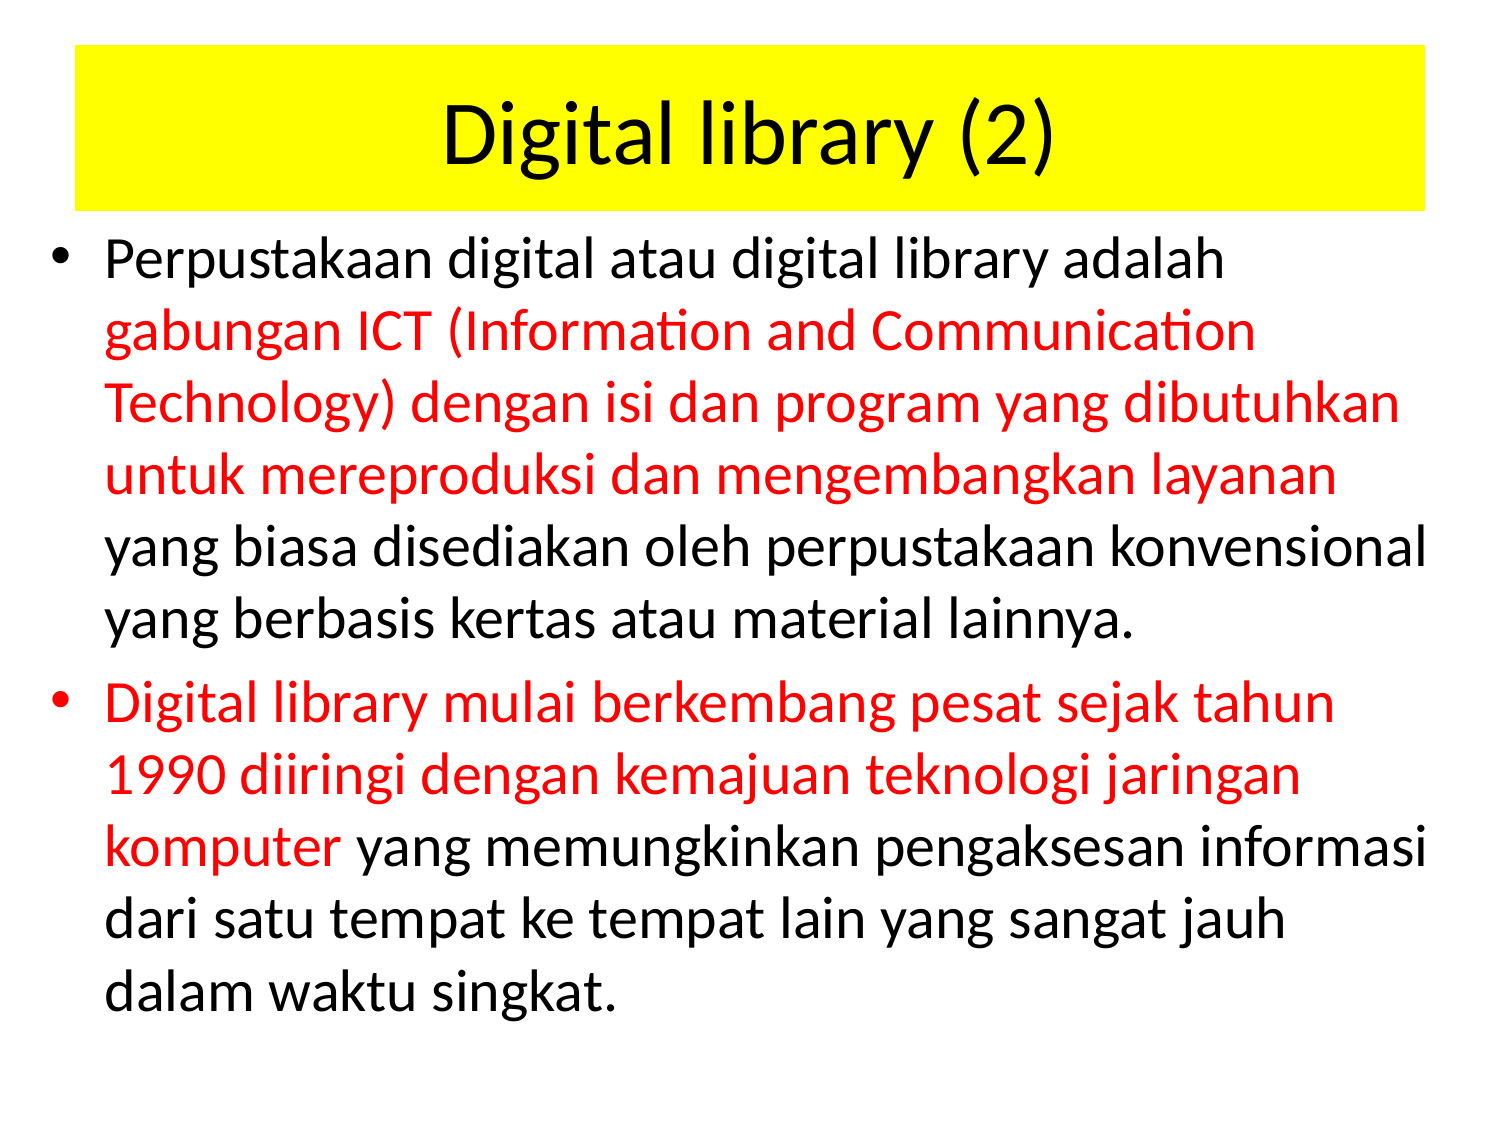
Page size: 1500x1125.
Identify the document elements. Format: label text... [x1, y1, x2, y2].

title Digital library (2) [75, 45, 1425, 210]
list Perpustakaan digital atau digital library adalah gabungan ICT (Information and Communication Technology) dengan isi dan program yang dibutuhkan untuk mereproduksi dan mengembangkan layanan yang biasa disediakan oleh perpustakaan konvensional yang berbasis kertas atau material lainnya. Digital library mulai berkembang pesat sejak tahun 1990 diiringi dengan kemajuan teknologi jaringan komputer yang memungkinkan pengaksesan informasi dari satu tempat ke tempat lain yang sangat jauh dalam waktu singkat. [35, 210, 1454, 1055]
